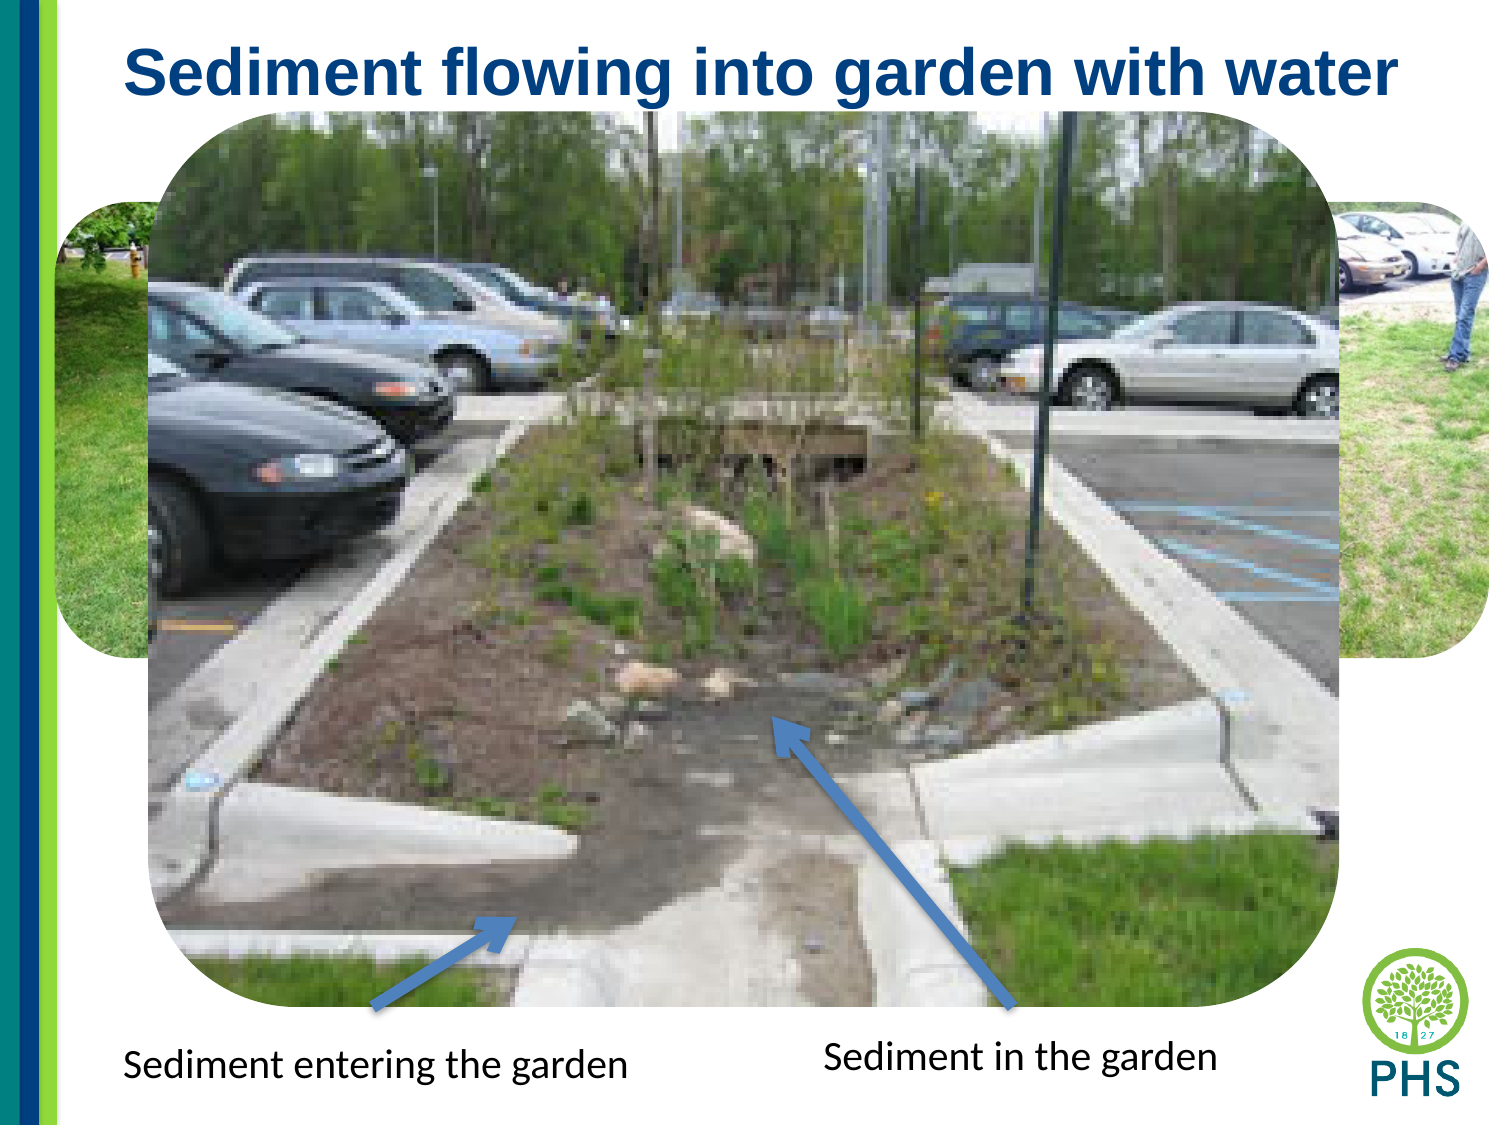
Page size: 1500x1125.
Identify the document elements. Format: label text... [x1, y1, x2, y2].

text_box Sediment entering the garden [108, 1029, 748, 1095]
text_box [771, 715, 1013, 1008]
picture [1359, 944, 1471, 1099]
subtitle Sediment flowing into garden with water [108, 20, 1451, 134]
text_box Sediment in the garden [808, 1021, 1251, 1087]
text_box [372, 916, 518, 1008]
picture [54, 111, 1490, 1008]
